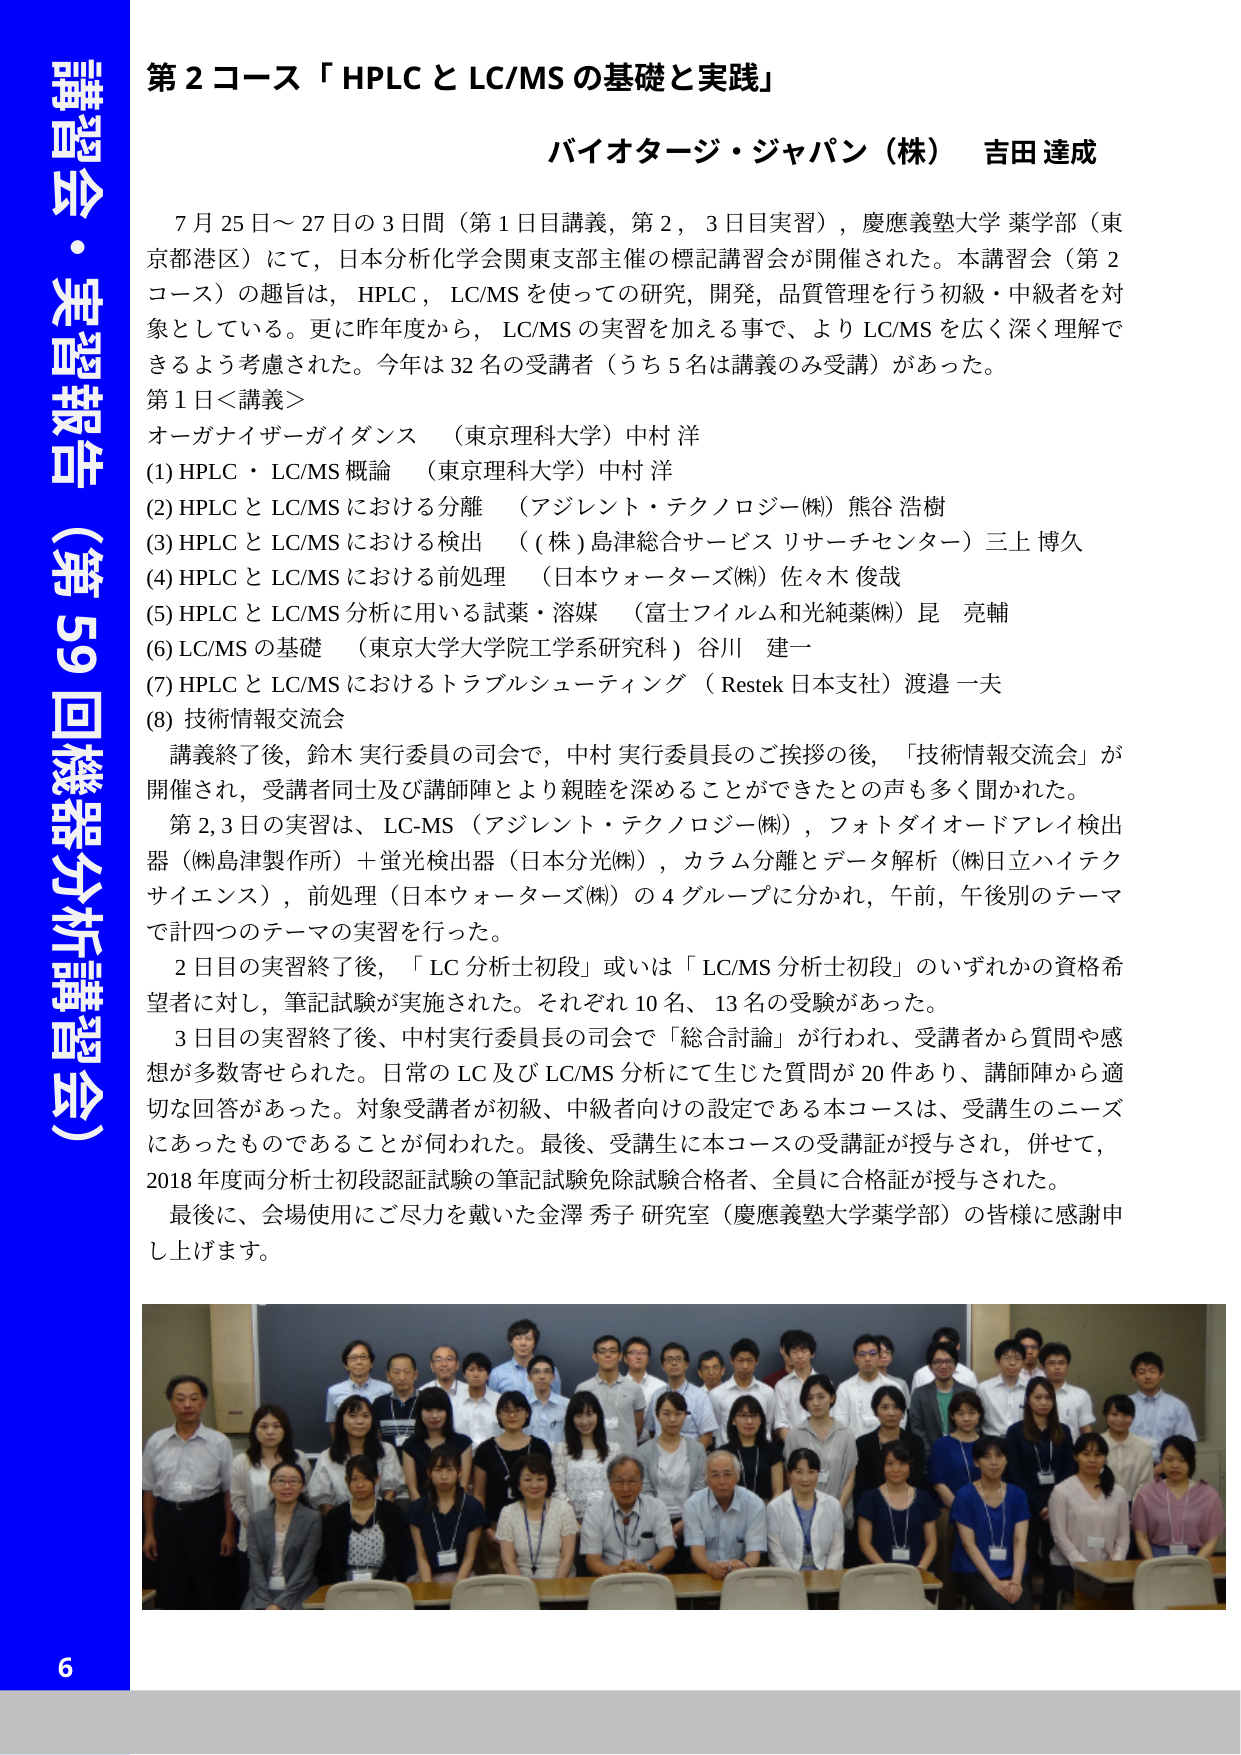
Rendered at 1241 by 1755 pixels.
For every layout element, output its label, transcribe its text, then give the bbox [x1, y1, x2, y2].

text_box 6 [41, 1642, 90, 1690]
text_box 第2コース「HPLCとLC/MSの基礎と実践」 バイオタージ・ジャパン（株） 吉田 達成 7月25日～27日の3日間（第1日目講義，第2，3日目実習），慶應義塾大学 薬学部（東京都港区）にて，日本分析化学会関東支部主催の標記講習会が開催された。本講習会（第2コース）の趣旨は，HPLC，LC/MSを使っての研究，開発，品質管理を行う初級・中級者を対象としている。更に昨年度から，LC/MSの実習を加える事で、よりLC/MSを広く深く理解できるよう考慮された。今年は32名の受講者（うち5名は講義のみ受講）があった。 第１日＜講義＞ オーガナイザーガイダンス （東京理科大学）中村 洋 (1) HPLC・LC/MS概論 （東京理科大学）中村 洋 (2) HPLCとLC/MSにおける分離 （アジレント・テクノロジー㈱）熊谷 浩樹 (3) HPLCとLC/MSにおける検出 （(株)島津総合サービス リサーチセンター）三上 博久 (4) HPLCとLC/MSにおける前処理 （日本ウォーターズ㈱）佐々木 俊哉 (5) HPLCとLC/MS分析に用いる試薬・溶媒 （富士フイルム和光純薬㈱）昆 亮輔 (6) LC/MSの基礎 （東京大学大学院工学系研究科) 谷川 建一 (7) HPLCとLC/MSにおけるトラブルシューティング （Restek日本支社）渡邉 一夫 (8) 技術情報交流会 講義終了後，鈴木 実行委員の司会で，中村 実行委員長のご挨拶の後，「技術情報交流会」が開催され，受講者同士及び講師陣とより親睦を深めることができたとの声も多く聞かれた。 第2, 3日の実習は、LC-MS（アジレント・テクノロジー㈱），フォトダイオードアレイ検出器（㈱島津製作所）＋蛍光検出器（日本分光㈱），カラム分離とデータ解析（㈱日立ハイテクサイエンス），前処理（日本ウォーターズ㈱）の4グループに分かれ，午前，午後別のテーマで計四つのテーマの実習を行った。 2日目の実習終了後，「LC分析士初段」或いは「LC/MS分析士初段」のいずれかの資格希望者に対し，筆記試験が実施された。それぞれ10名、13名の受験があった。 3日目の実習終了後、中村実行委員長の司会で「総合討論」が行われ、受講者から質問や感想が多数寄せられた。日常のLC及びLC/MS分析にて生じた質問が20件あり、講師陣から適切な回答があった。対象受講者が初級、中級者向けの設定である本コースは、受講生のニーズにあったものであることが伺われた。最後、受講生に本コースの受講証が授与され，併せて，2018年度両分析士初段認証試験の筆記試験免除試験合格者、全員に合格証が授与された。 最後に、会場使用にご尽力を戴いた金澤 秀子 研究室（慶應義塾大学薬学部）の皆様に感謝申し上げます。 [129, 50, 1141, 1310]
text_box [0, 0, 130, 1690]
text_box 講習会・実習報告（第59回機器分析講習会） [29, 50, 129, 1147]
picture [142, 1304, 1227, 1611]
text_box [0, 1690, 1241, 1755]
